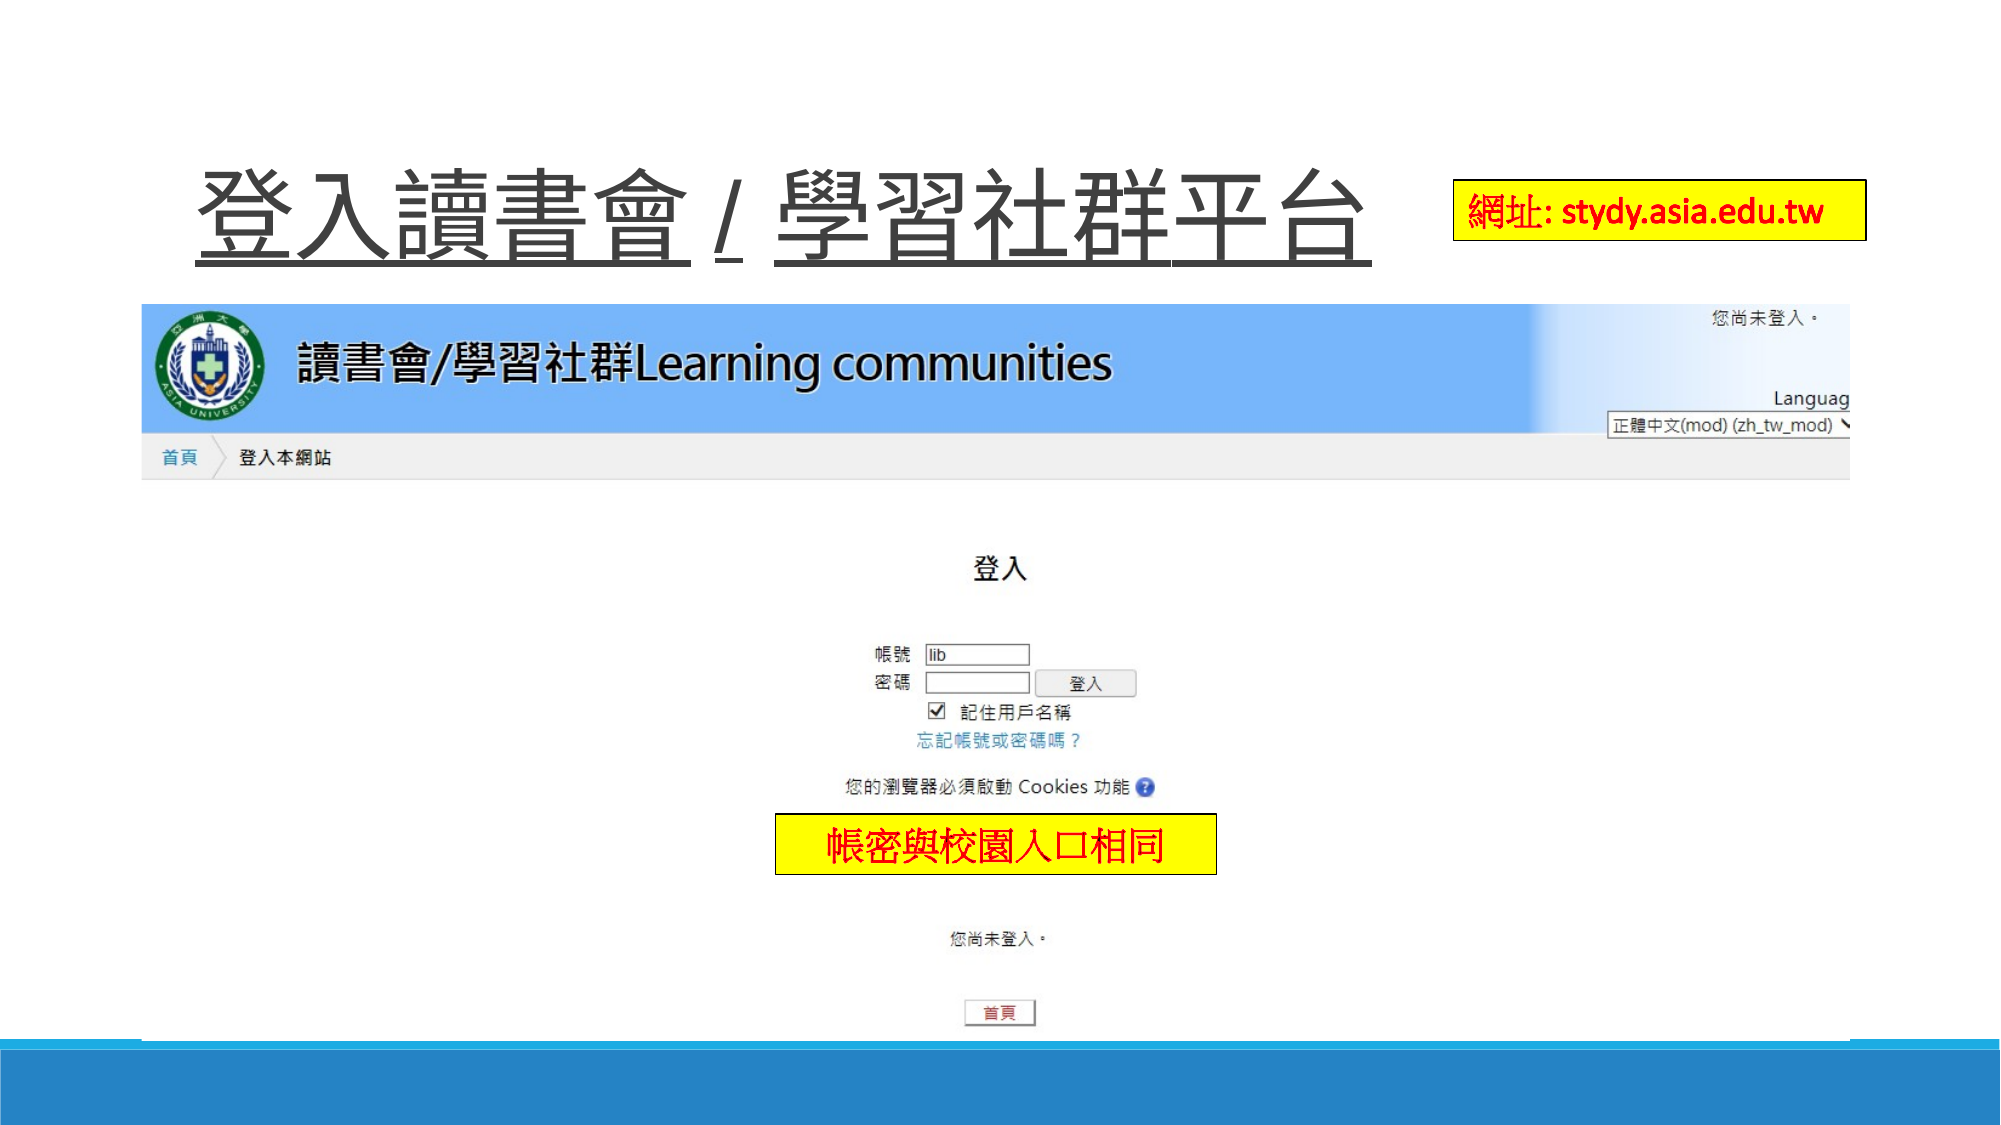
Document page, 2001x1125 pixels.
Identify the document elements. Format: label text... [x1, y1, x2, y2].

title 登入讀書會/學習社群平台 [192, 149, 1833, 300]
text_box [0, 304, 2000, 1125]
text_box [1452, 178, 1867, 242]
